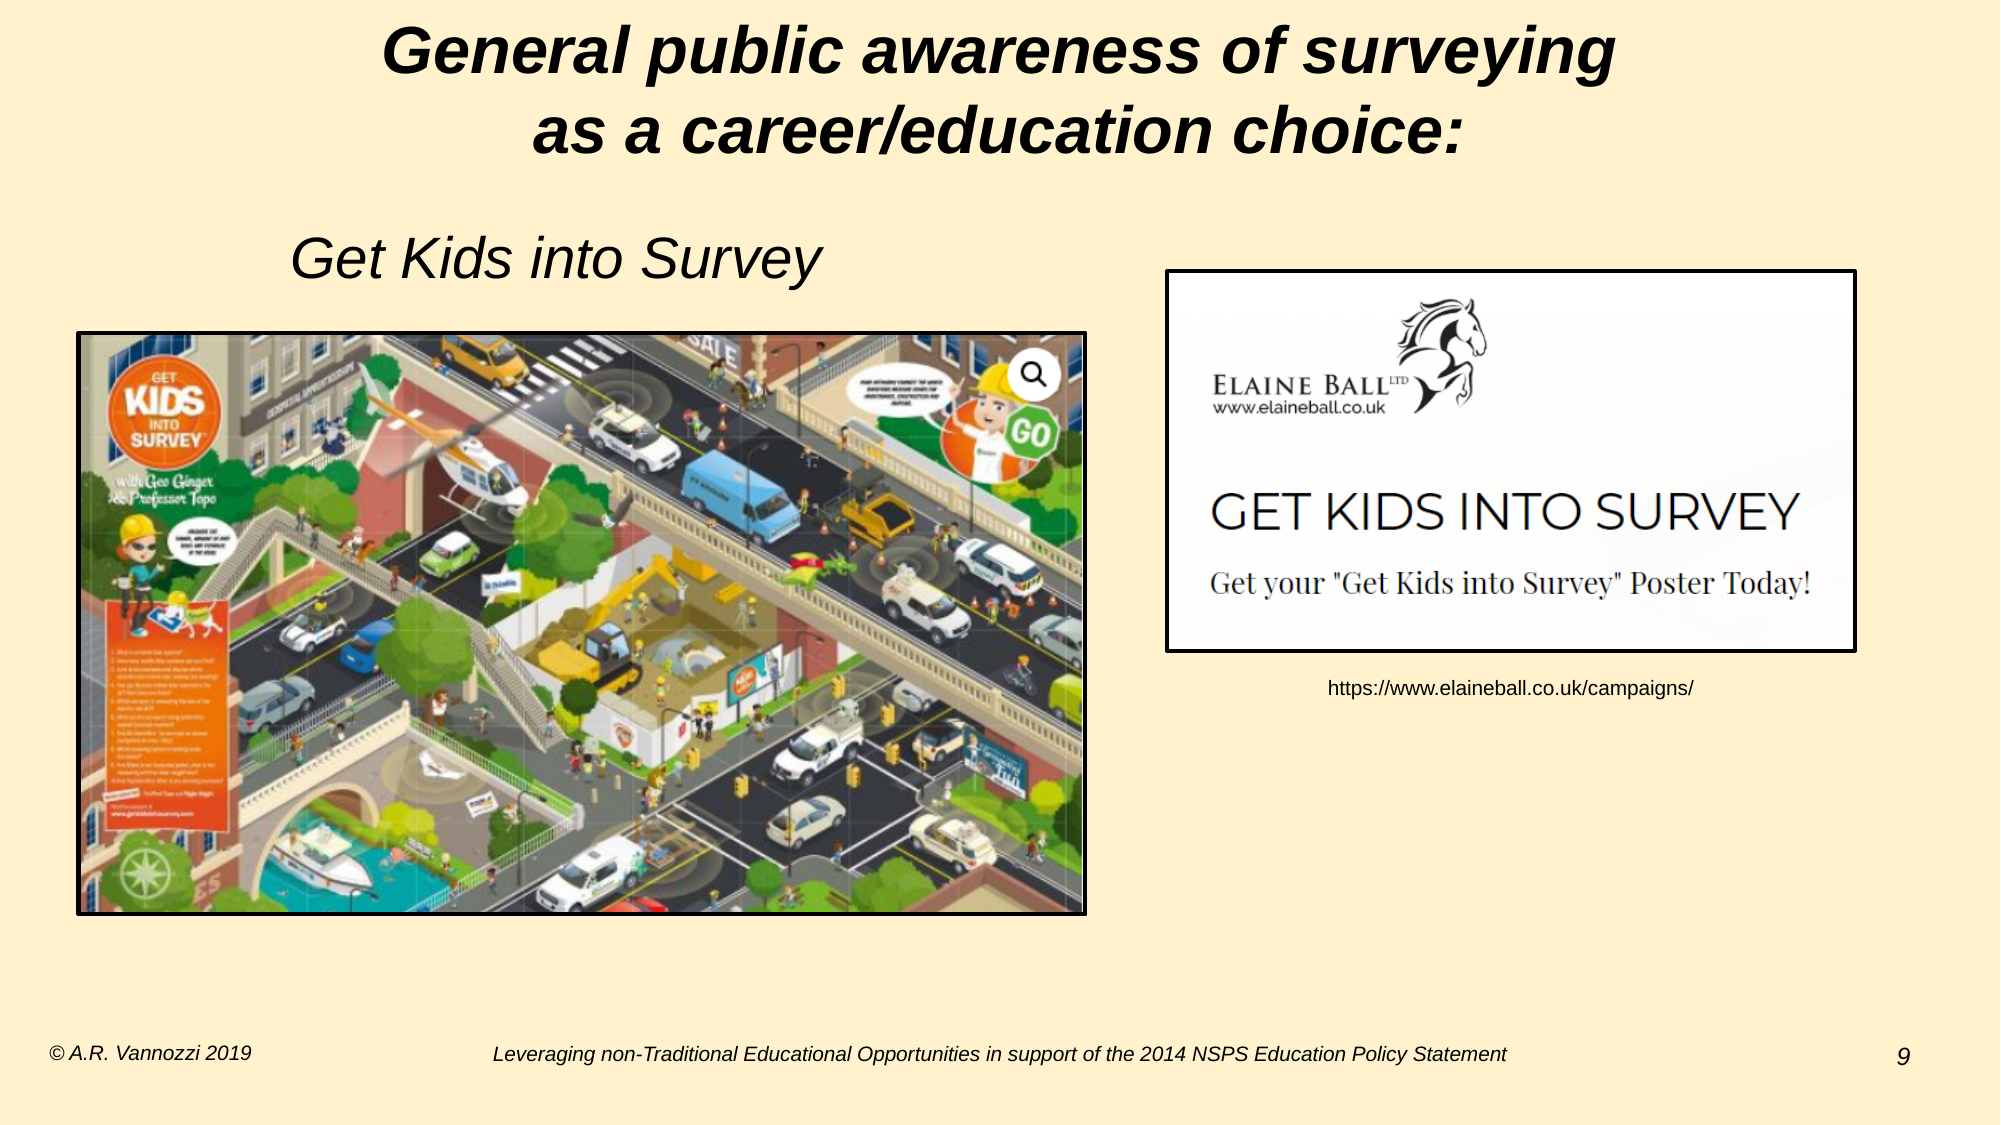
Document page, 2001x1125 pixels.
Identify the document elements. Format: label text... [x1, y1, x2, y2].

text_box General public awareness of surveying as a career/education choice: [0, 0, 2000, 175]
slide_number 9 [1475, 1025, 1926, 1085]
footer Leveraging non-Traditional Educational Opportunities in support of the 2014 NSPS Education Policy Statement [470, 1021, 1530, 1085]
text_box https://www.elaineball.co.uk/campaigns/ [1313, 667, 1709, 707]
picture [1169, 273, 1853, 649]
text_box © A.R. Vannozzi 2019 [34, 1020, 276, 1084]
picture [80, 334, 1084, 913]
text_box Get Kids into Survey [275, 212, 889, 298]
